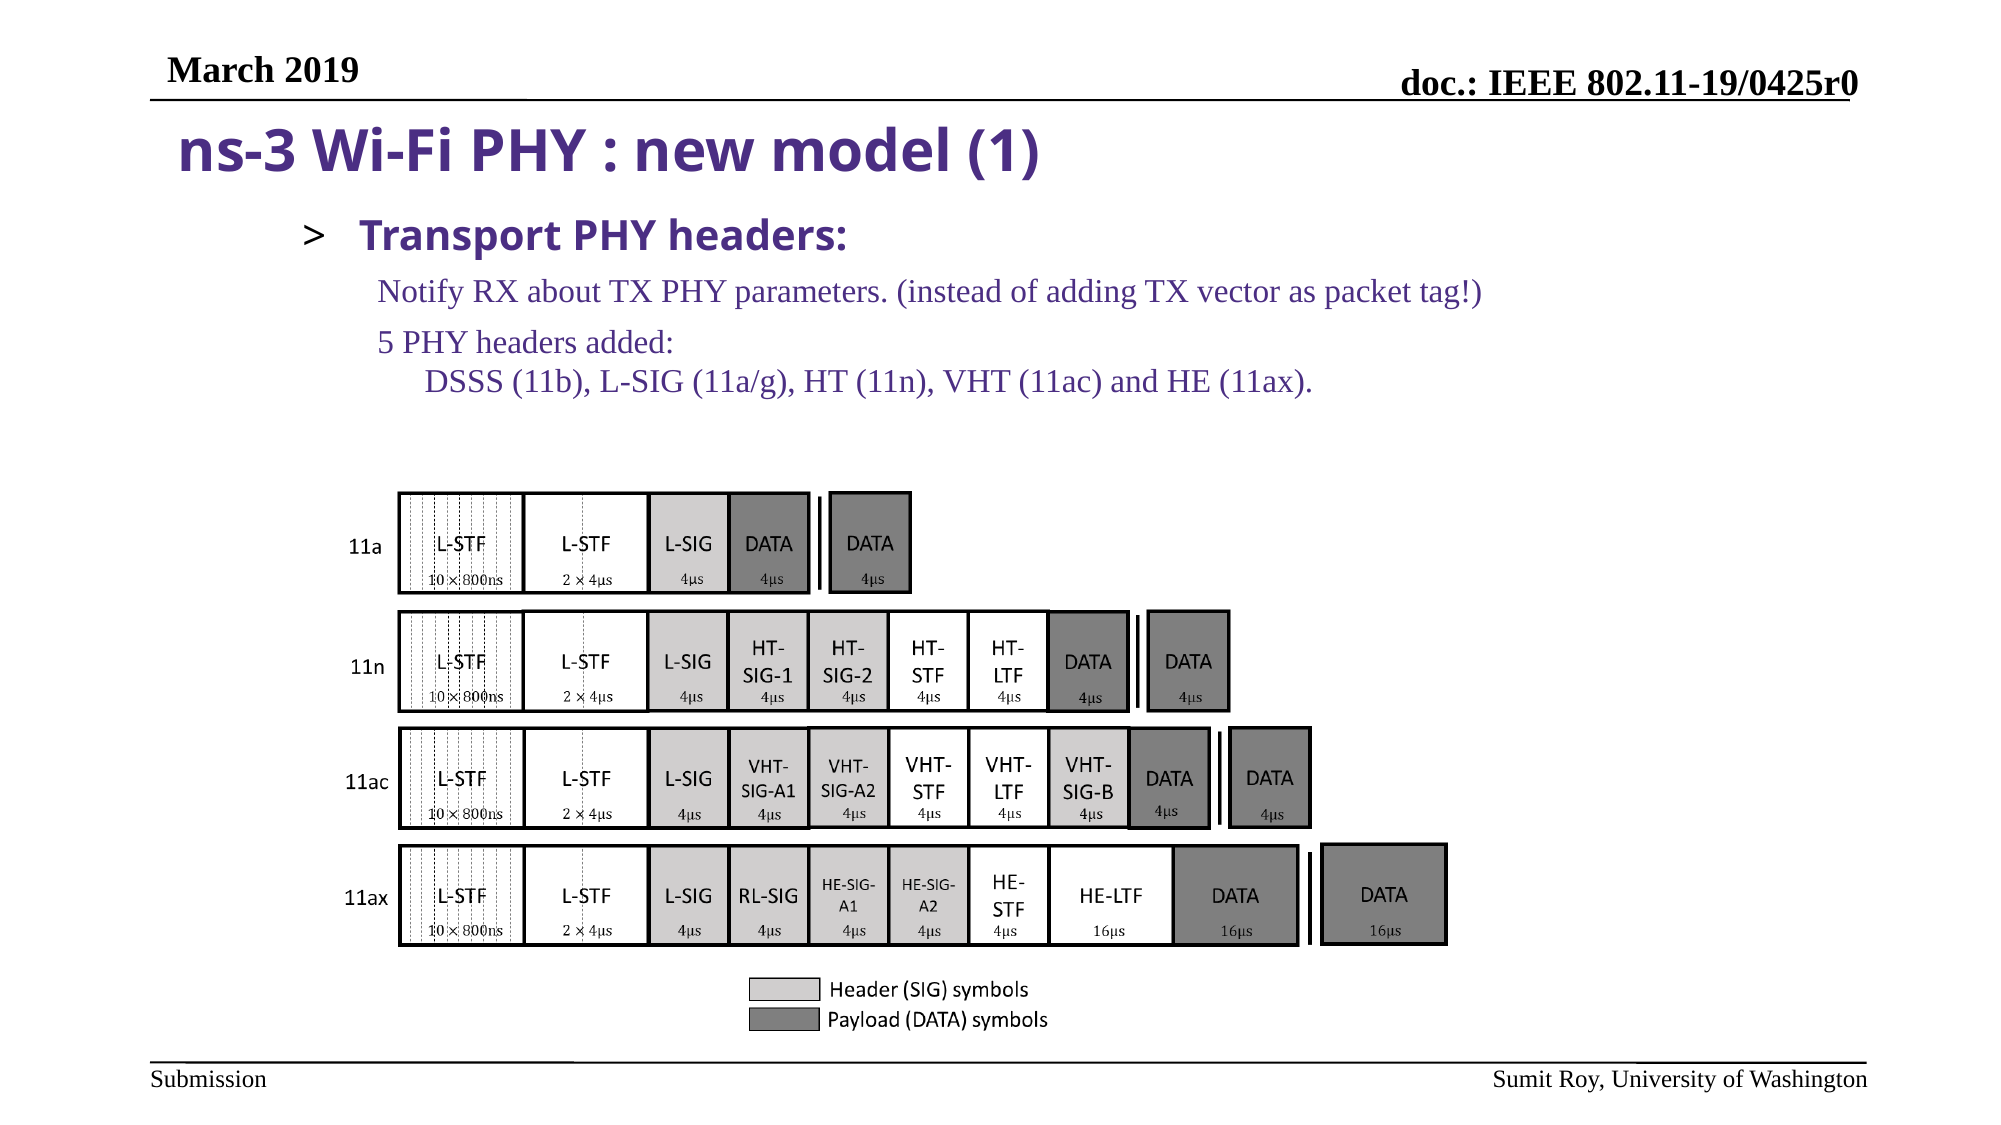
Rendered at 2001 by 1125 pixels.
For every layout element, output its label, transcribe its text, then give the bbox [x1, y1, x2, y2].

list ns-3 Wi-Fi PHY : new model (1) [162, 99, 1953, 193]
list Transport PHY headers: Notify RX about TX PHY parameters. (instead of adding TX vector as packet tag!) 5 PHY headers added: DSSS (11b), L-SIG (11a/g), HT (11n), VHT (11ac) and HE (11ax). [287, 201, 1813, 1018]
picture [324, 479, 1453, 1059]
footer Sumit Roy, University of Washington [1171, 1061, 1869, 1093]
